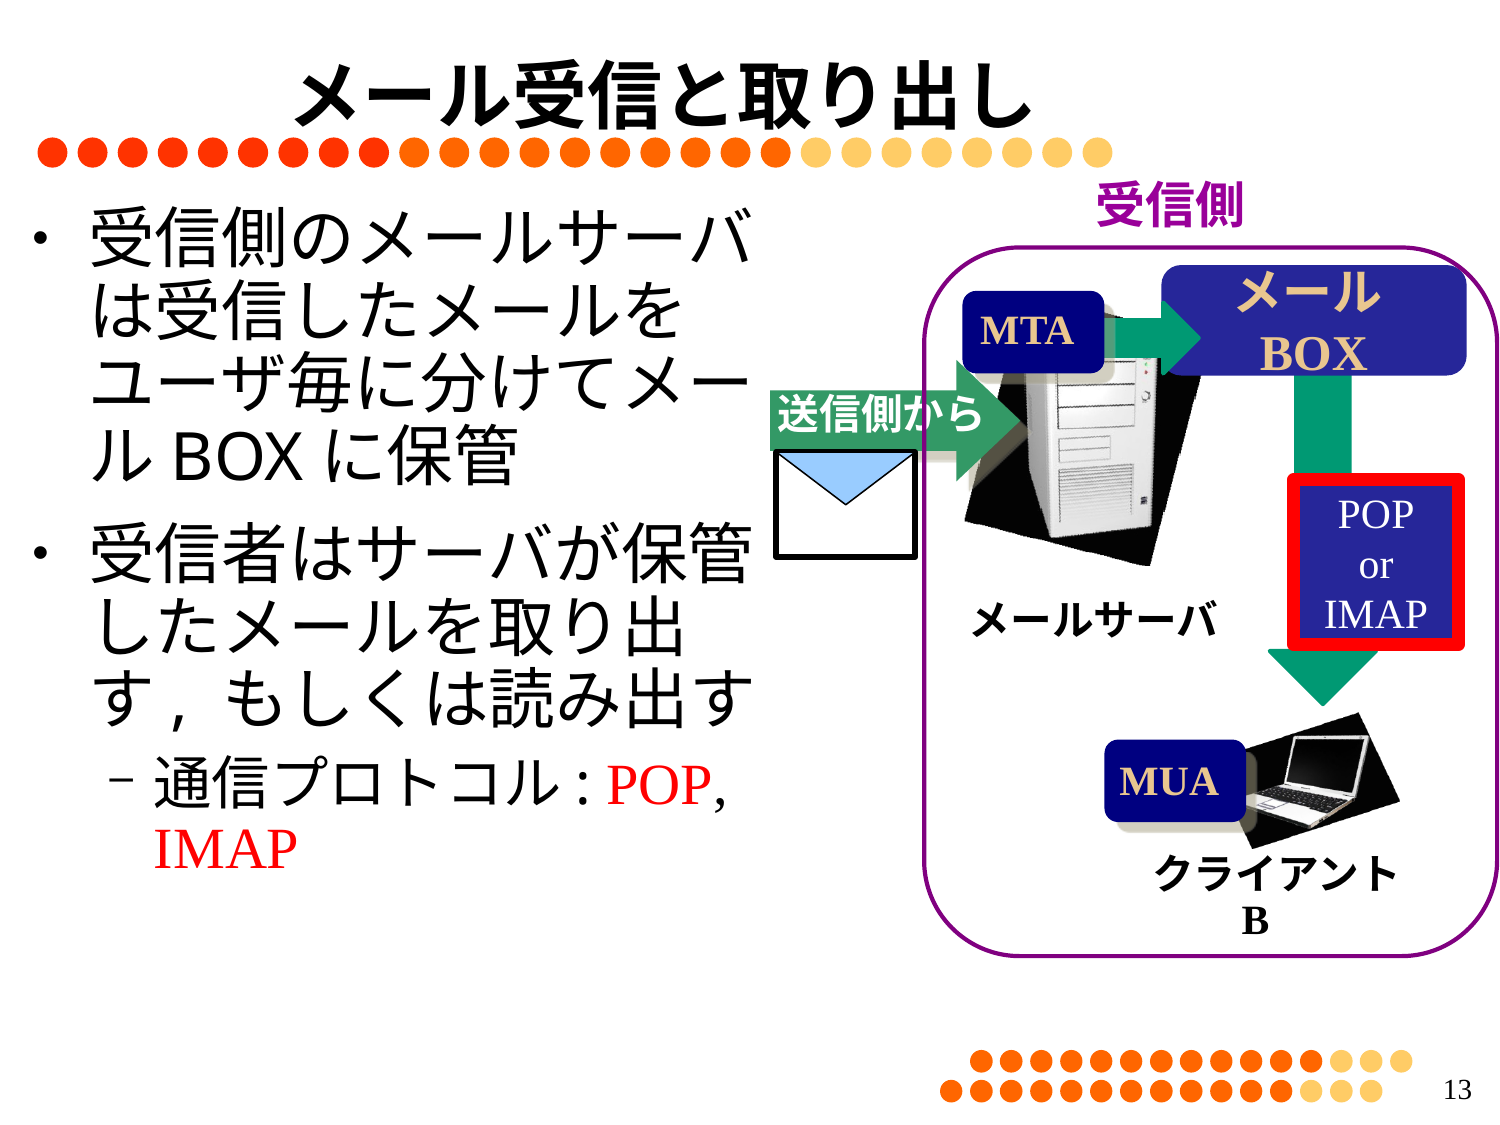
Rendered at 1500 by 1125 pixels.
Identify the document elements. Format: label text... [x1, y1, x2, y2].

picture [964, 292, 1211, 567]
slide_number 12 [1174, 1062, 1488, 1101]
text_box [924, 247, 1498, 957]
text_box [776, 451, 916, 558]
text_box 送信側から [796, 385, 924, 447]
text_box [796, 447, 924, 451]
title メール受信と取り出し [64, 31, 1261, 172]
text_box クライアントB [1122, 845, 1441, 952]
text_box 受信側のメールサーバは受信したメールをユーザ毎に分けてメールBOXに保管 受信者はサーバが保管したメールを取り出す, もしくは読み出す 通信プロトコル: POP, IMAP [17, 196, 796, 977]
picture [1210, 712, 1400, 850]
text_box 受信側 [1080, 172, 1282, 243]
text_box メールサーバ [950, 590, 1247, 652]
